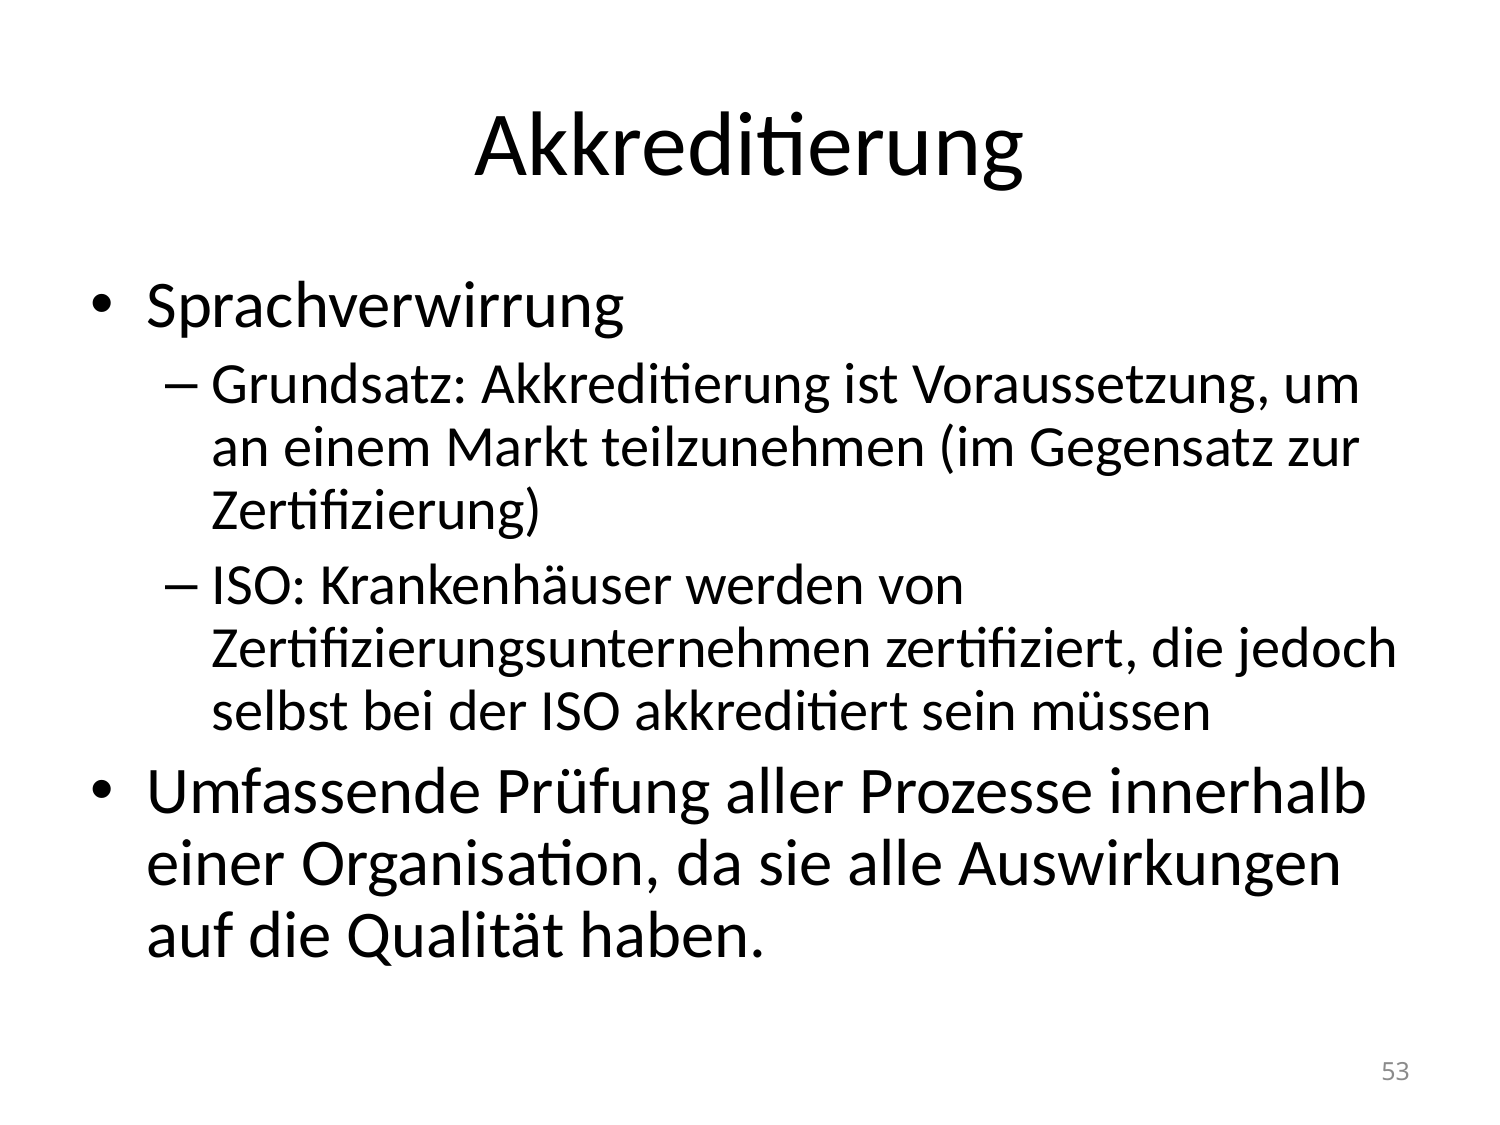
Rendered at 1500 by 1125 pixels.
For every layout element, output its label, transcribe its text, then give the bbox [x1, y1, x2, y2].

slide_number 53 [1074, 1042, 1425, 1103]
title Akkreditierung [75, 45, 1425, 233]
list Sprachverwirrung Grundsatz: Akkreditierung ist Voraussetzung, um an einem Markt teilzunehmen (im Gegensatz zur Zertifizierung) ISO: Krankenhäuser werden von Zertifizierungsunternehmen zertifiziert, die jedoch selbst bei der ISO akkreditiert sein müssen Umfassende Prüfung aller Prozesse innerhalb einer Organisation, da sie alle Auswirkungen auf die Qualität haben. [75, 262, 1425, 1005]
